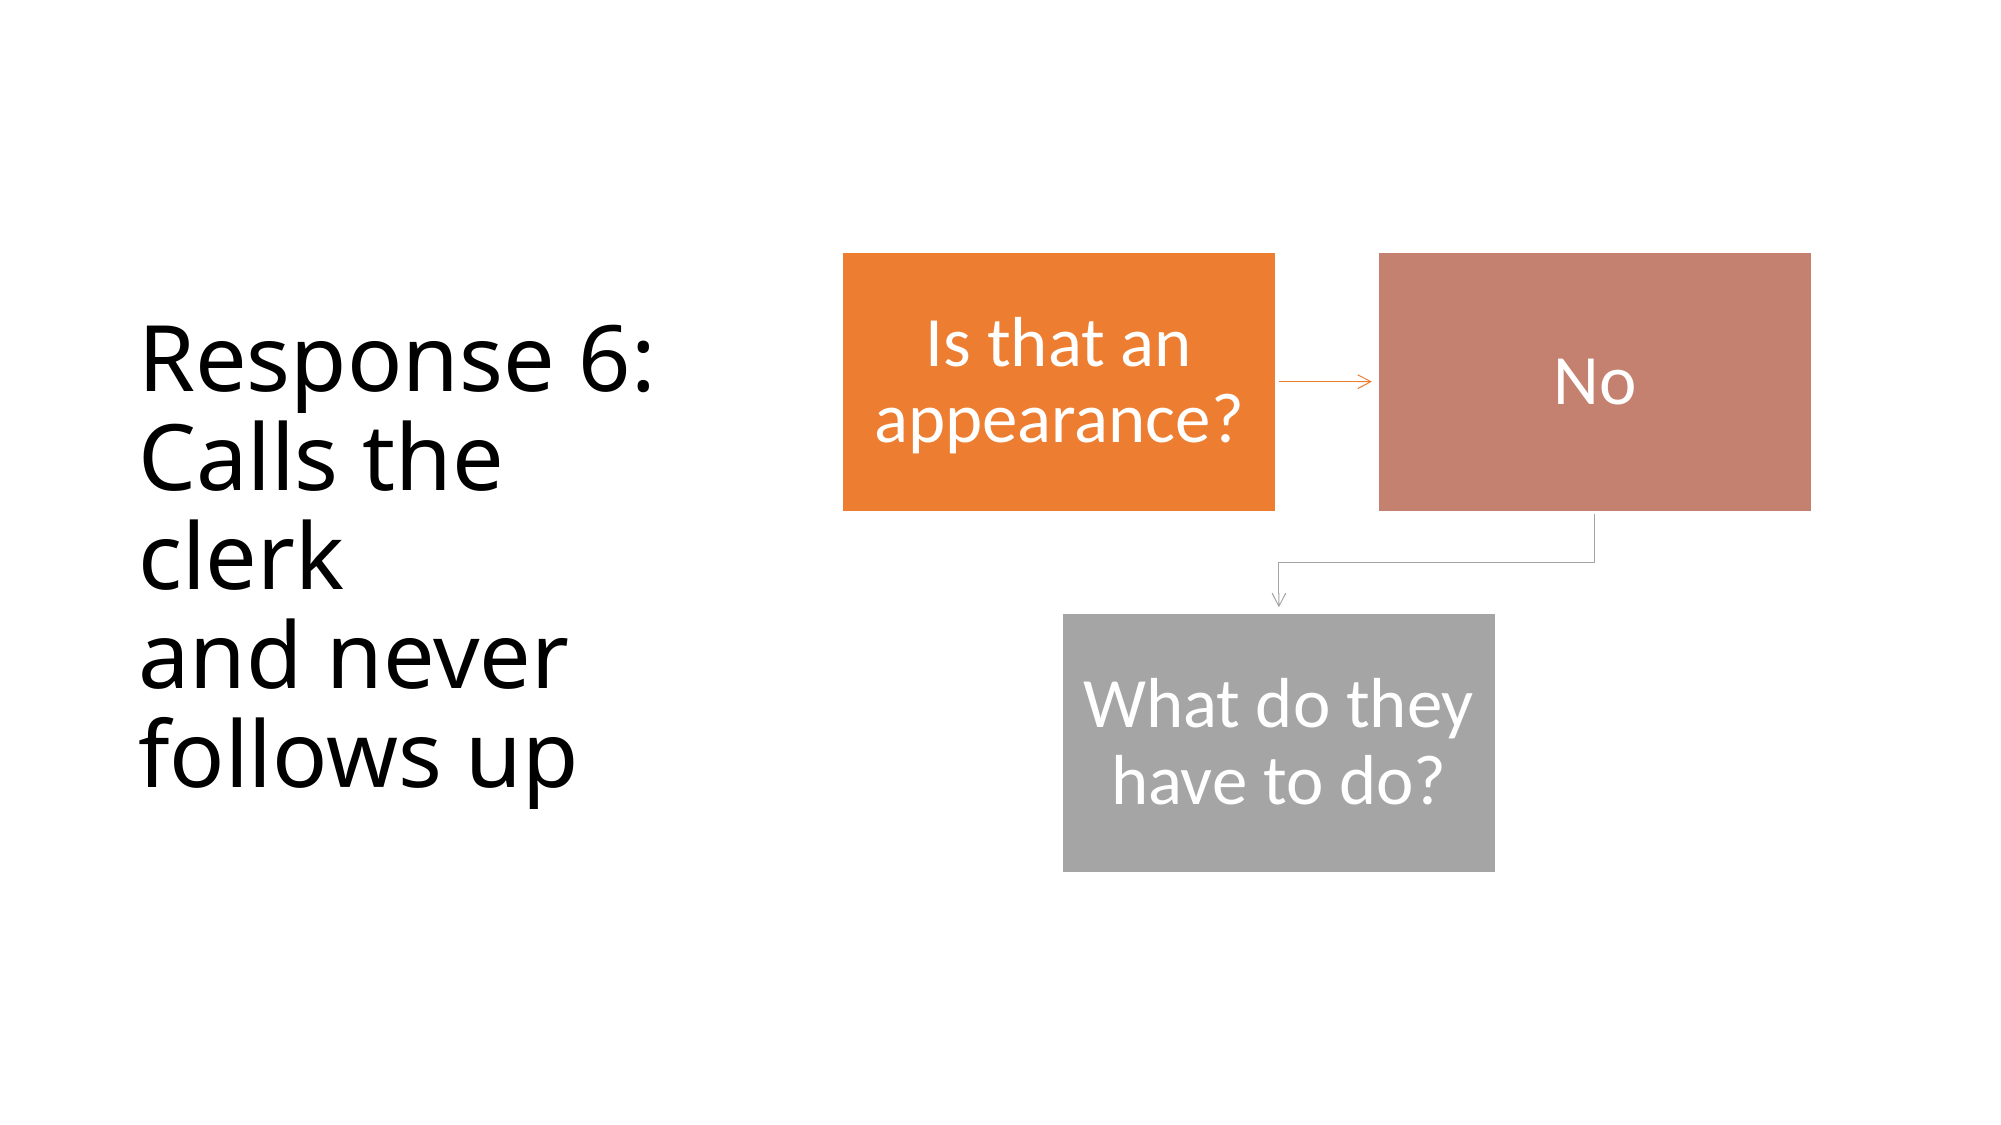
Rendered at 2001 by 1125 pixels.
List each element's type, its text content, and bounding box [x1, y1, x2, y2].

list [841, 182, 1813, 943]
title Response 6: Calls the clerk and never follows up [123, 99, 722, 1020]
